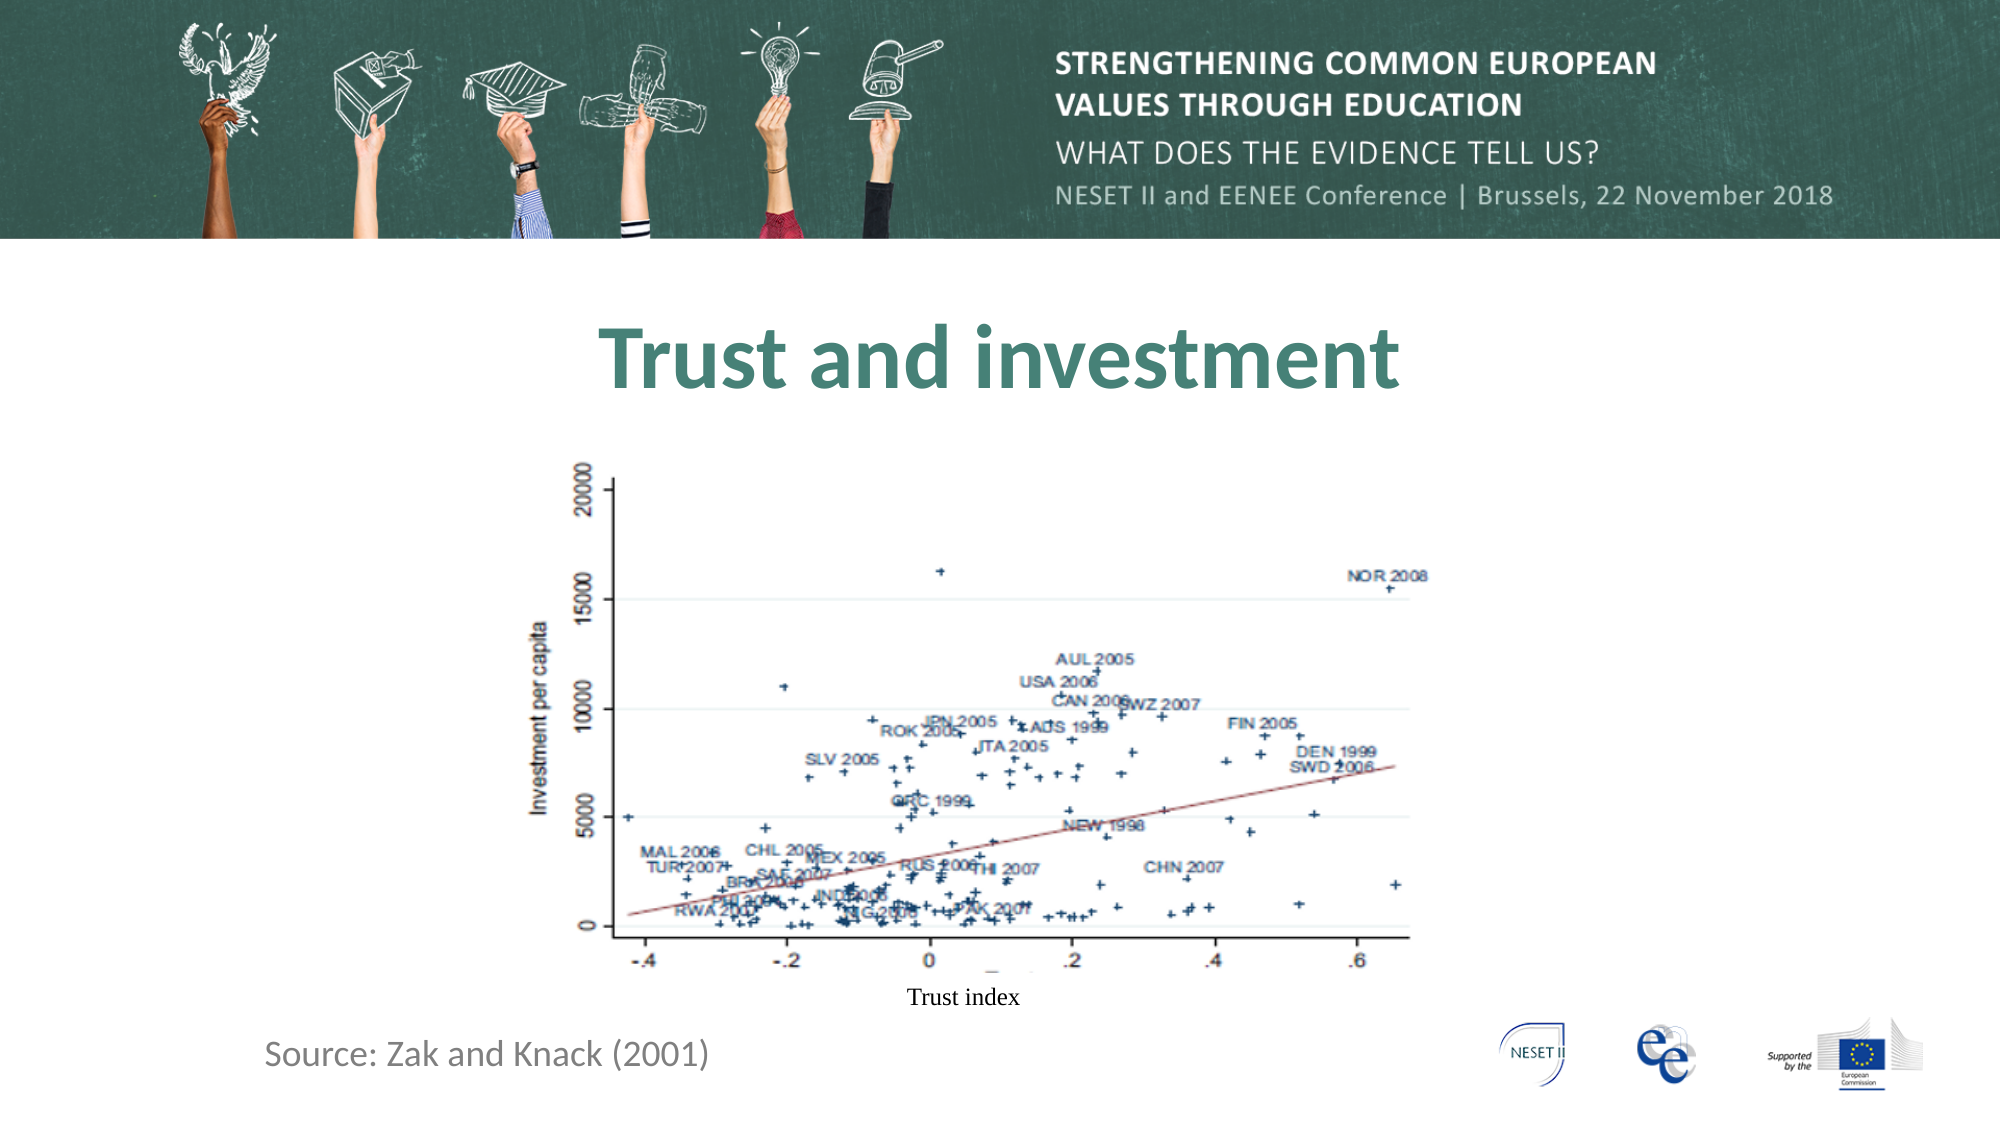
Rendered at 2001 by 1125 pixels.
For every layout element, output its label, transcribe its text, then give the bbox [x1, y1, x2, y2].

picture [0, 0, 2000, 1125]
text_box Source: Zak and Knack (2001) [249, 1027, 1750, 1095]
title Trust and investment [249, 235, 1750, 416]
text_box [518, 442, 1482, 1028]
